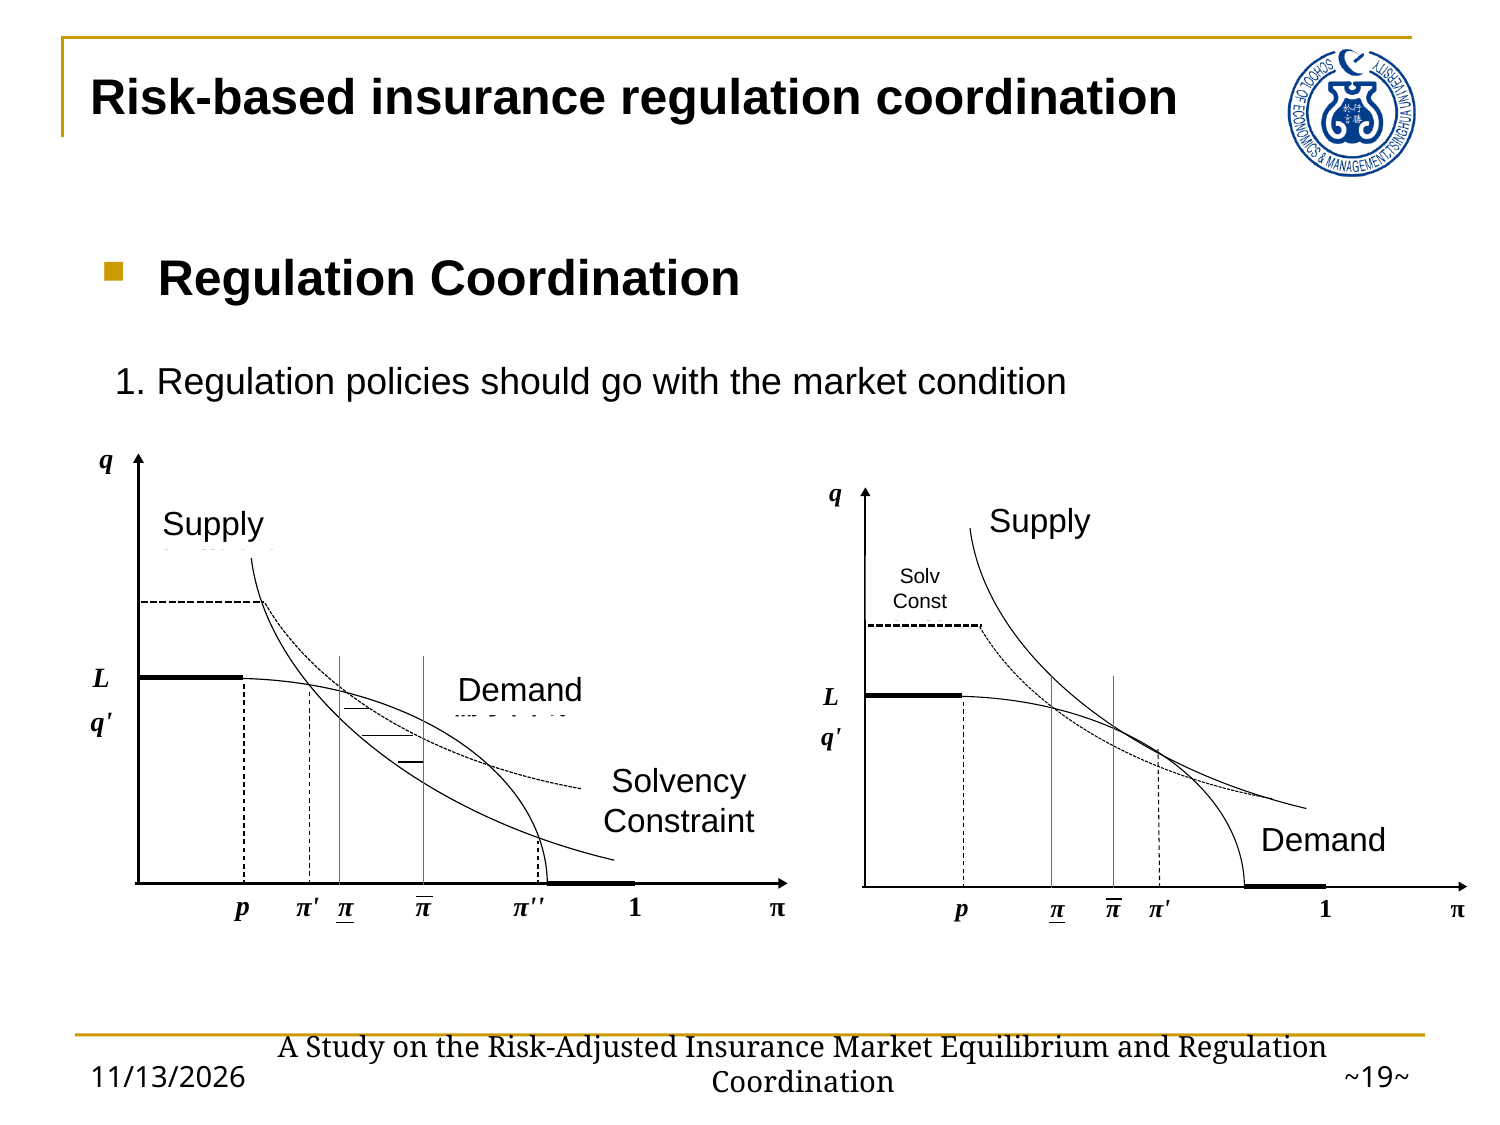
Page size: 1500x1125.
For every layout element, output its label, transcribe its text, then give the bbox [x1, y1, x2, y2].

title Risk-based insurance regulation coordination [74, 57, 1500, 150]
text_box Regulation Coordination [86, 208, 1459, 327]
picture [1275, 34, 1424, 57]
picture [1275, 150, 1424, 187]
slide_number ~18~ [1074, 1040, 1426, 1106]
footer A Study on the Risk-Adjusted Insurance Market Equilibrium and Regulation Coordination [253, 1041, 1353, 1107]
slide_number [74, 1040, 426, 1106]
text_box 1. Regulation policies should go with the market condition [100, 349, 1376, 410]
picture [64, 432, 1490, 929]
